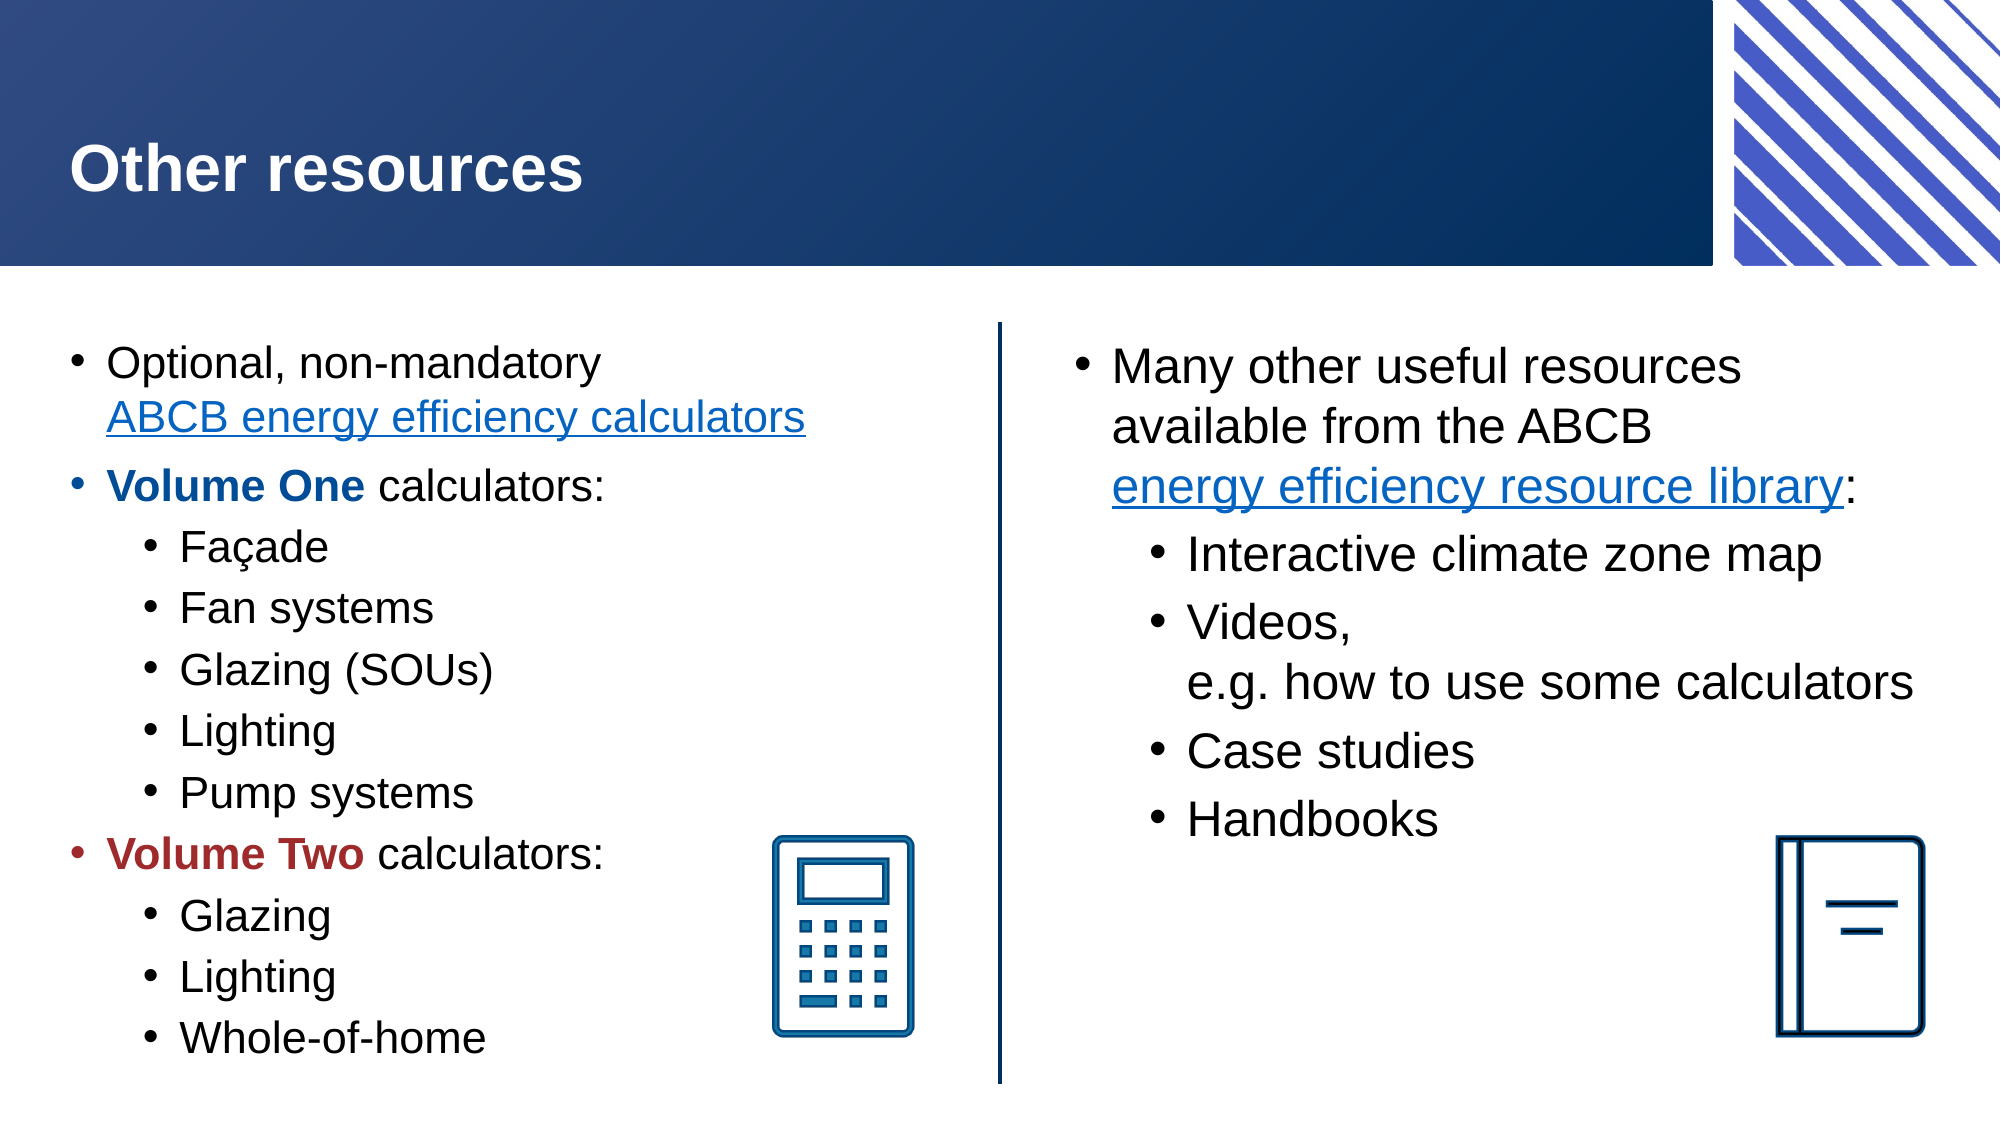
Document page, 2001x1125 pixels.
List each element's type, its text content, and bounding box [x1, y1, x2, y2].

picture [723, 816, 963, 1056]
picture [1734, 0, 2000, 266]
list Optional, non-mandatory ABCB energy efficiency calculators Volume One calculators: Façade Fan systems Glazing (SOUs) Lighting Pump systems Volume Two calculators: Glazing Lighting Whole-of-home [54, 325, 941, 1073]
list Many other useful resources available from the ABCB energy efficiency resource library: Interactive climate zone map Videos, e.g. how to use some calculators Case studies Handbooks [1059, 325, 1945, 1073]
list Other resources [54, 51, 1591, 213]
picture [1729, 816, 1969, 1056]
